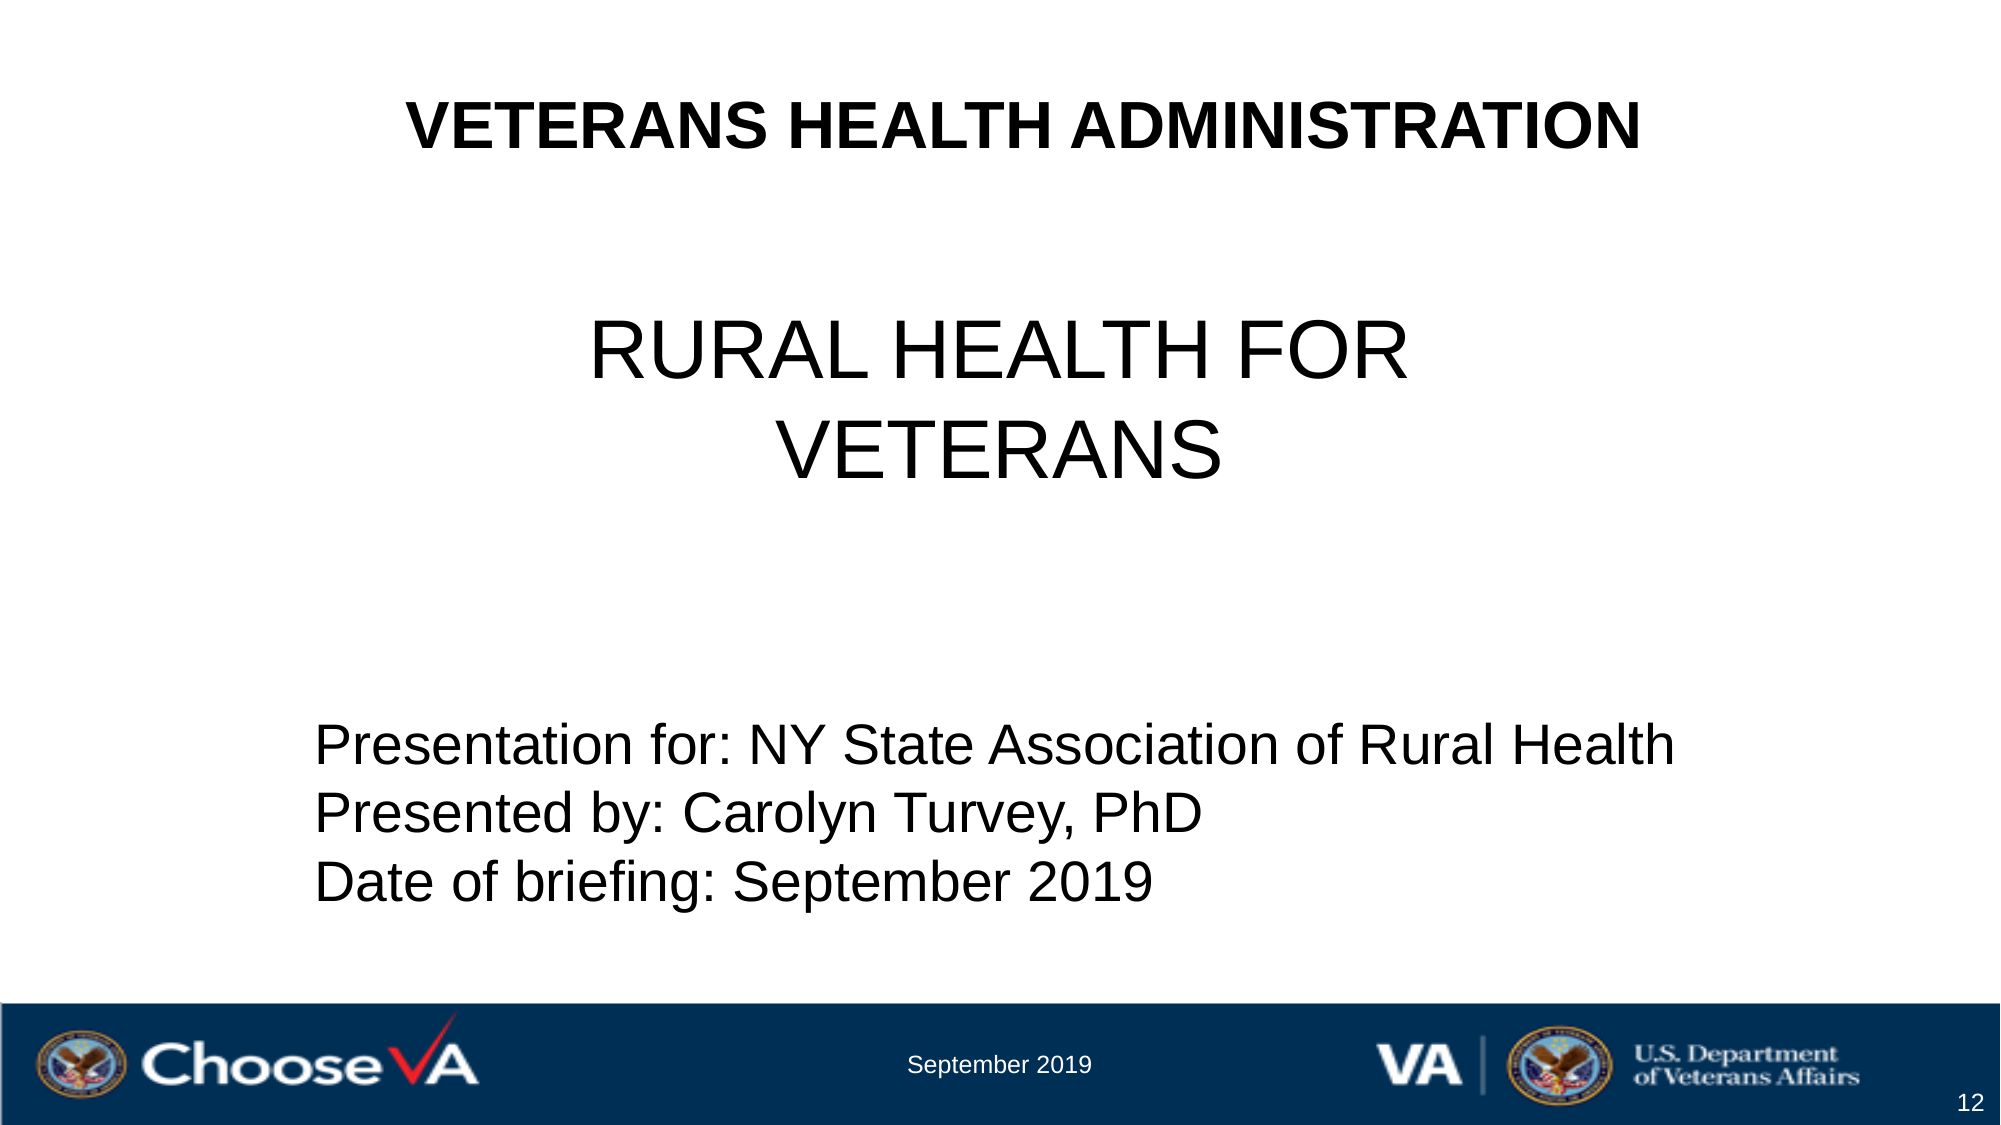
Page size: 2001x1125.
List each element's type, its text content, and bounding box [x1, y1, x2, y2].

text_box VETERANS HEALTH ADMINISTRATION [391, 74, 1666, 248]
slide_number 12 [1533, 1077, 2000, 1125]
title Rural Health for Veterans [362, 287, 1638, 613]
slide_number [800, 1033, 1200, 1094]
picture [0, 1002, 2000, 1125]
subtitle Presentation for: NY State Association of Rural Health Presented by: Carolyn Turvey, PhD Date of briefing: September 2019 [300, 699, 1725, 988]
